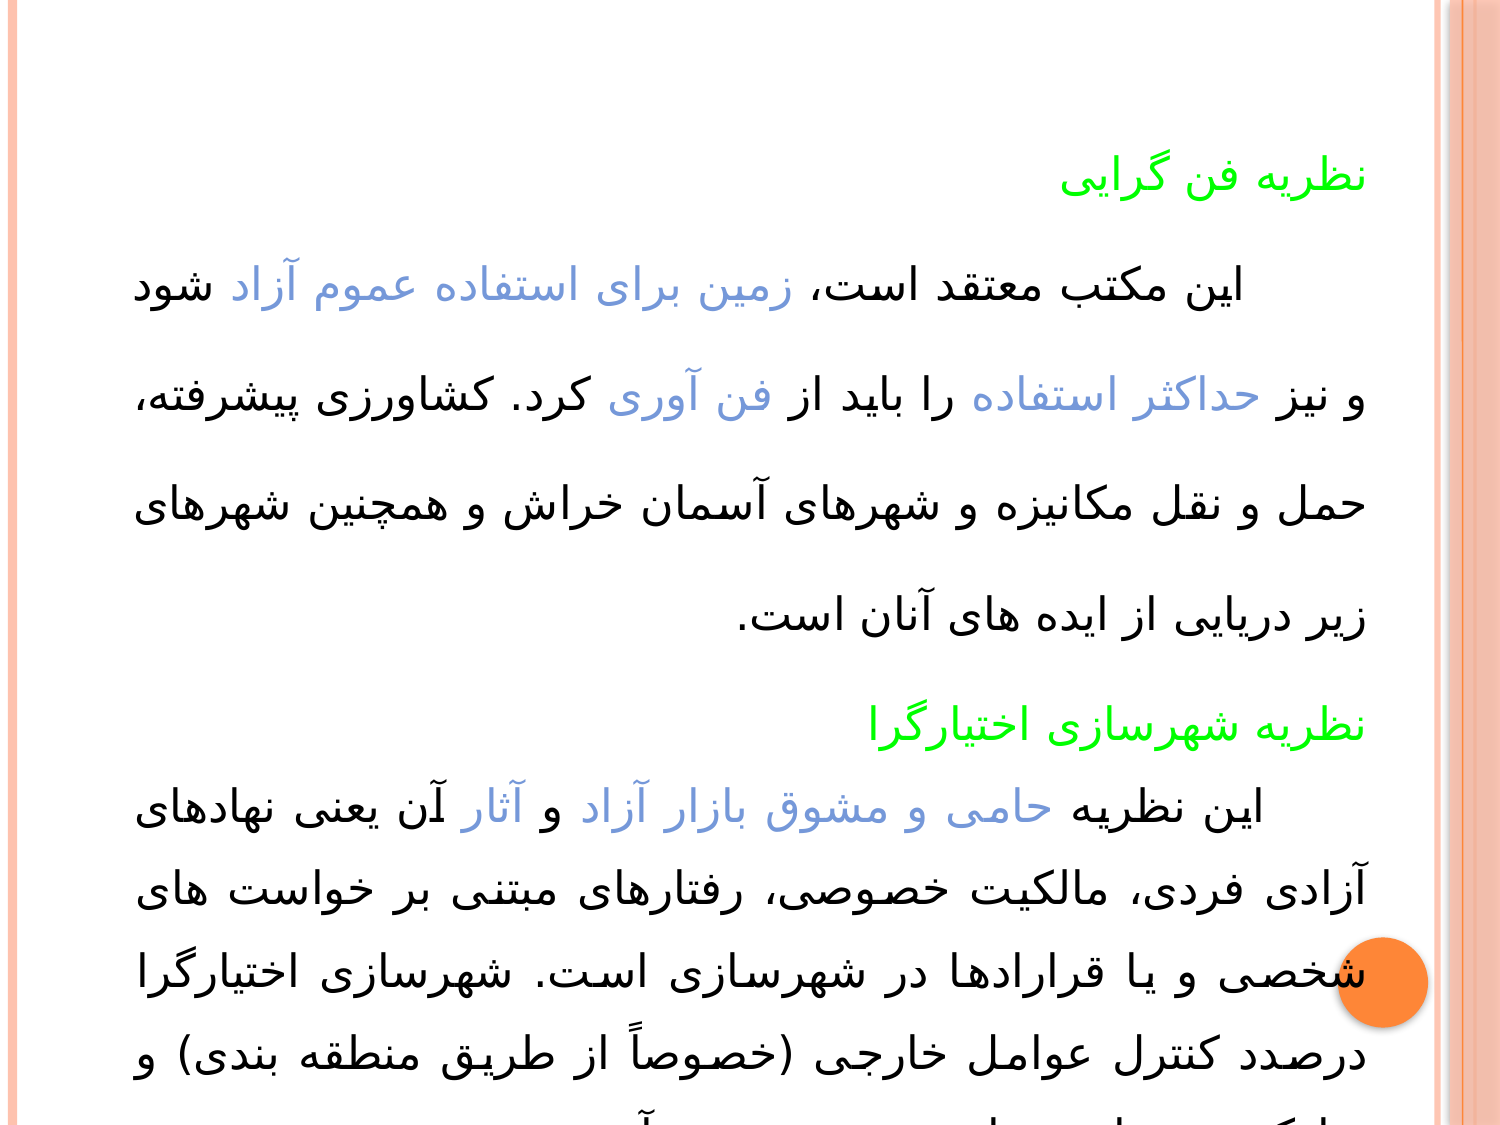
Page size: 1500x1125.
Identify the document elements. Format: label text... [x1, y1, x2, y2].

text_box نظریه فن گرایی این مکتب معتقد است، زمین برای استفاده عموم آزاد شود و نیز حداکثر استفاده را باید از فن آوری کرد. کشاورزی پیشرفته، حمل و نقل مکانیزه و شهرهای آسمان خراش و همچنین شهرهای زیر دریایی از ایده های آنان است. نظریه شهرسازی اختیارگرا این نظریه حامی و مشوق بازار آزاد و آثار آن یعنی نهادهای آزادی فردی، مالکیت خصوصی، رفتارهای مبتنی بر خواست های شخصی و یا قرارادها در شهرسازی است. شهرسازی اختیارگرا درصدد کنترل عوامل خارجی (خصوصاً از طریق منطقه بندی) و تدارک زیر ساخت های عمومی بر می آید. [117, 81, 1383, 1125]
